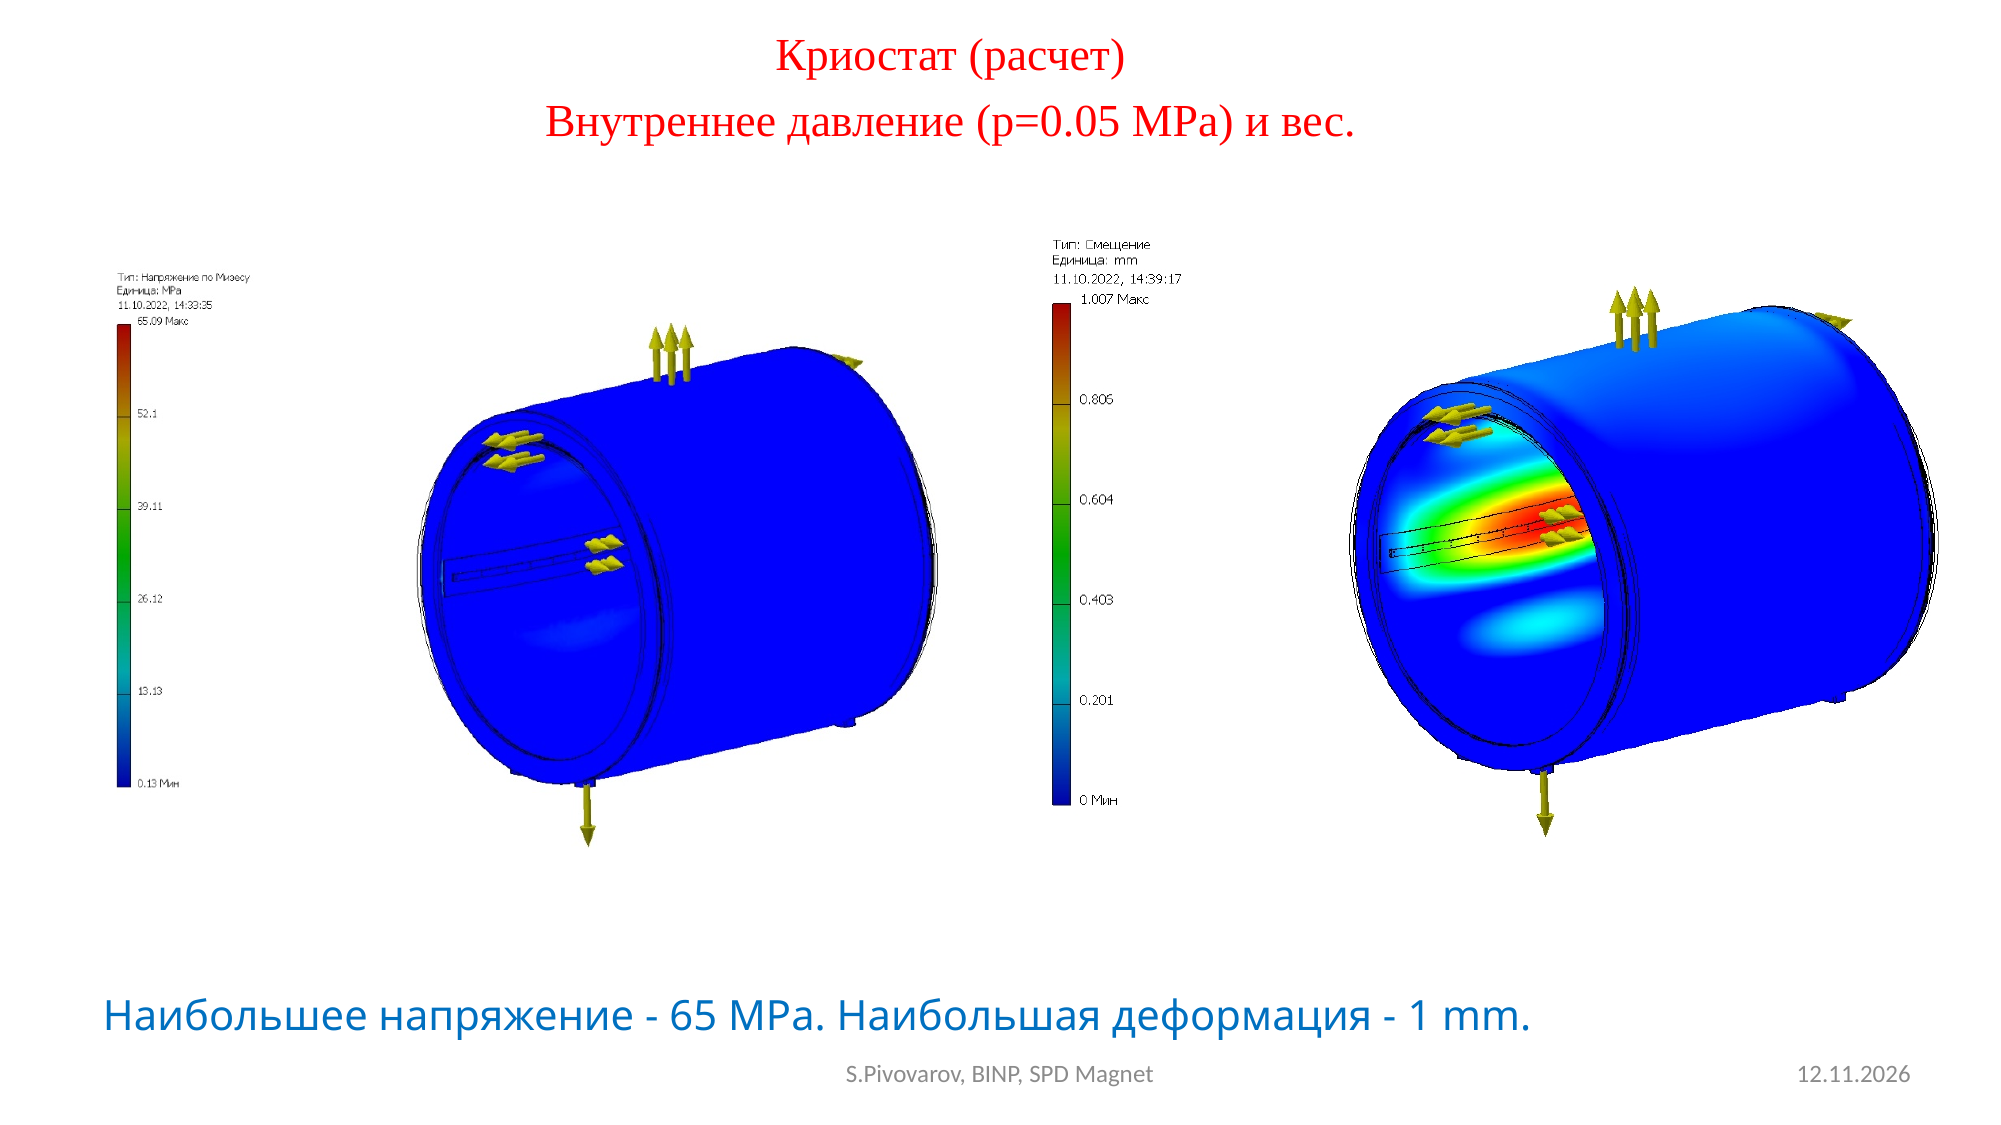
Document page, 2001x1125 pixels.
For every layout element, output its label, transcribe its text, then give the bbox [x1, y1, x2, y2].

picture [1034, 230, 1958, 856]
picture [104, 265, 951, 856]
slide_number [1781, 1042, 1930, 1103]
text_box Криостат (расчет) Внутреннее давление (p=0.05 MPa) и вес. [87, 17, 1813, 143]
title Наибольшее напряжение - 65 MPa. Наибольшая деформация - 1 mm. [87, 989, 1862, 1095]
footer S.Pivovarov, BINP, SPD Magnet [662, 1042, 1338, 1103]
